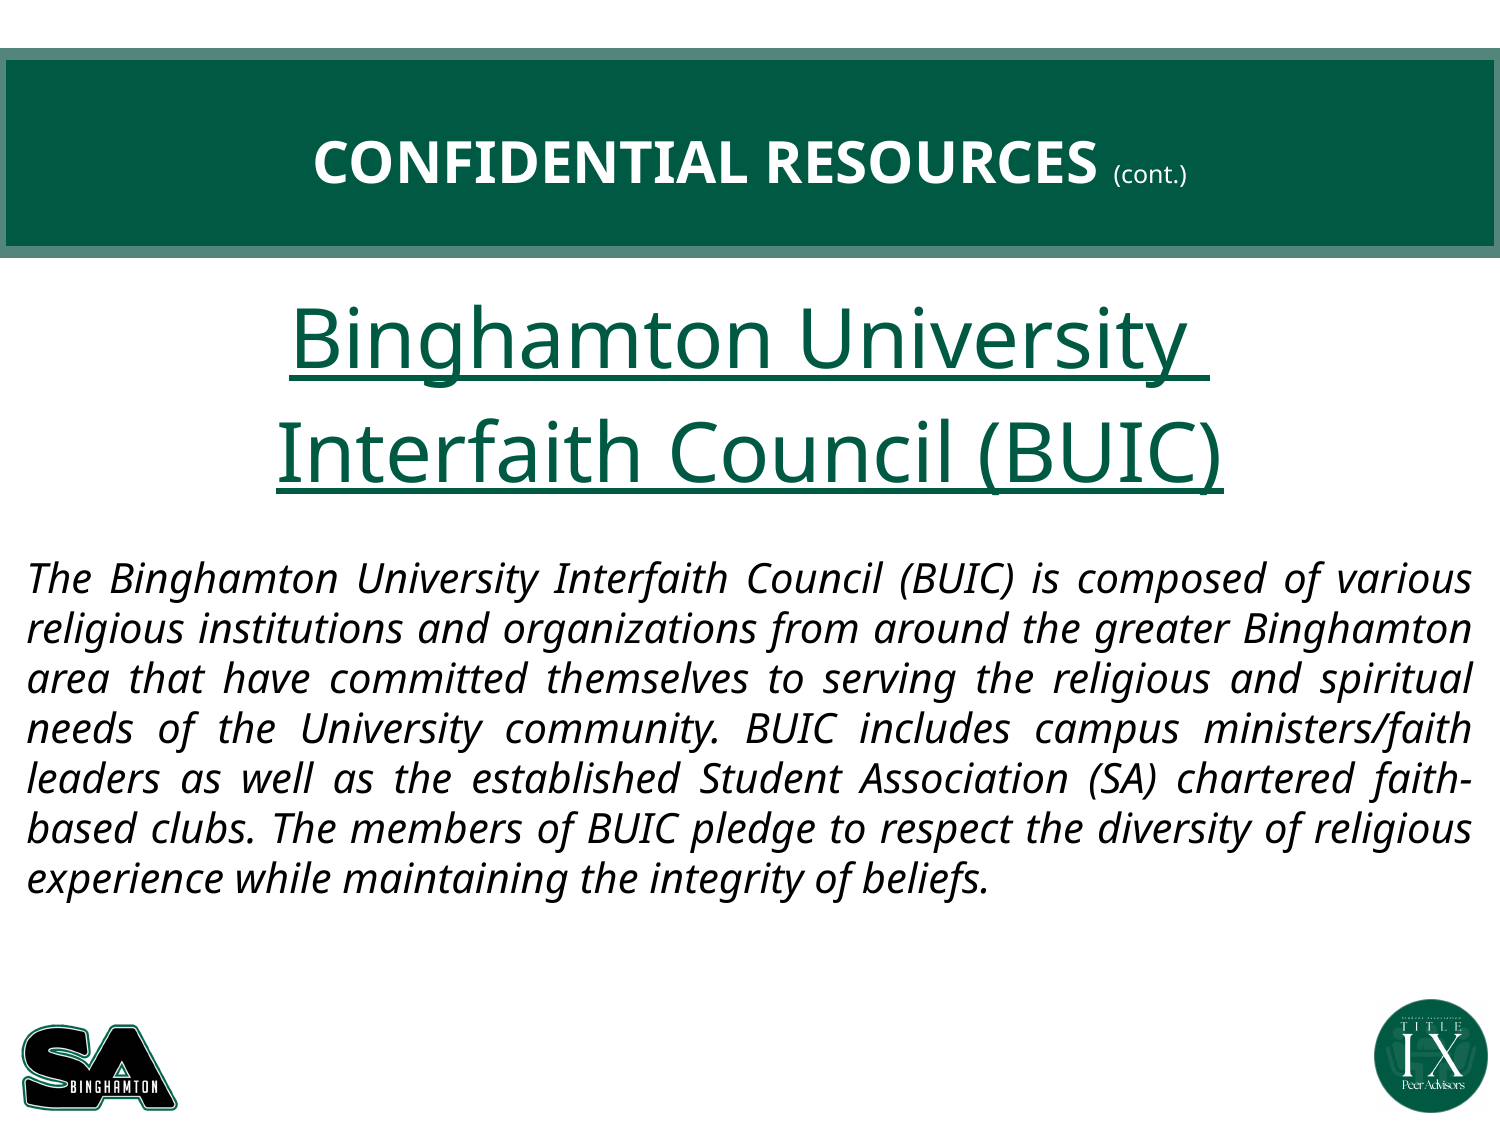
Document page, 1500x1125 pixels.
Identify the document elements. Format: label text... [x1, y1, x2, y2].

picture [1374, 1000, 1488, 1113]
text_box Binghamton University Interfaith Council (BUIC) The Binghamton University Interfaith Council (BUIC) is composed of various religious institutions and organizations from around the greater Binghamton area that have committed themselves to serving the religious and spiritual needs of the University community. BUIC includes campus ministers/faith leaders as well as the established Student Association (SA) chartered faith-based clubs. The members of BUIC pledge to respect the diversity of religious experience while maintaining the integrity of beliefs. [11, 270, 1489, 1000]
picture [21, 1024, 178, 1111]
title CONFIDENTIAL RESOURCES (cont.) [51, 97, 1449, 223]
